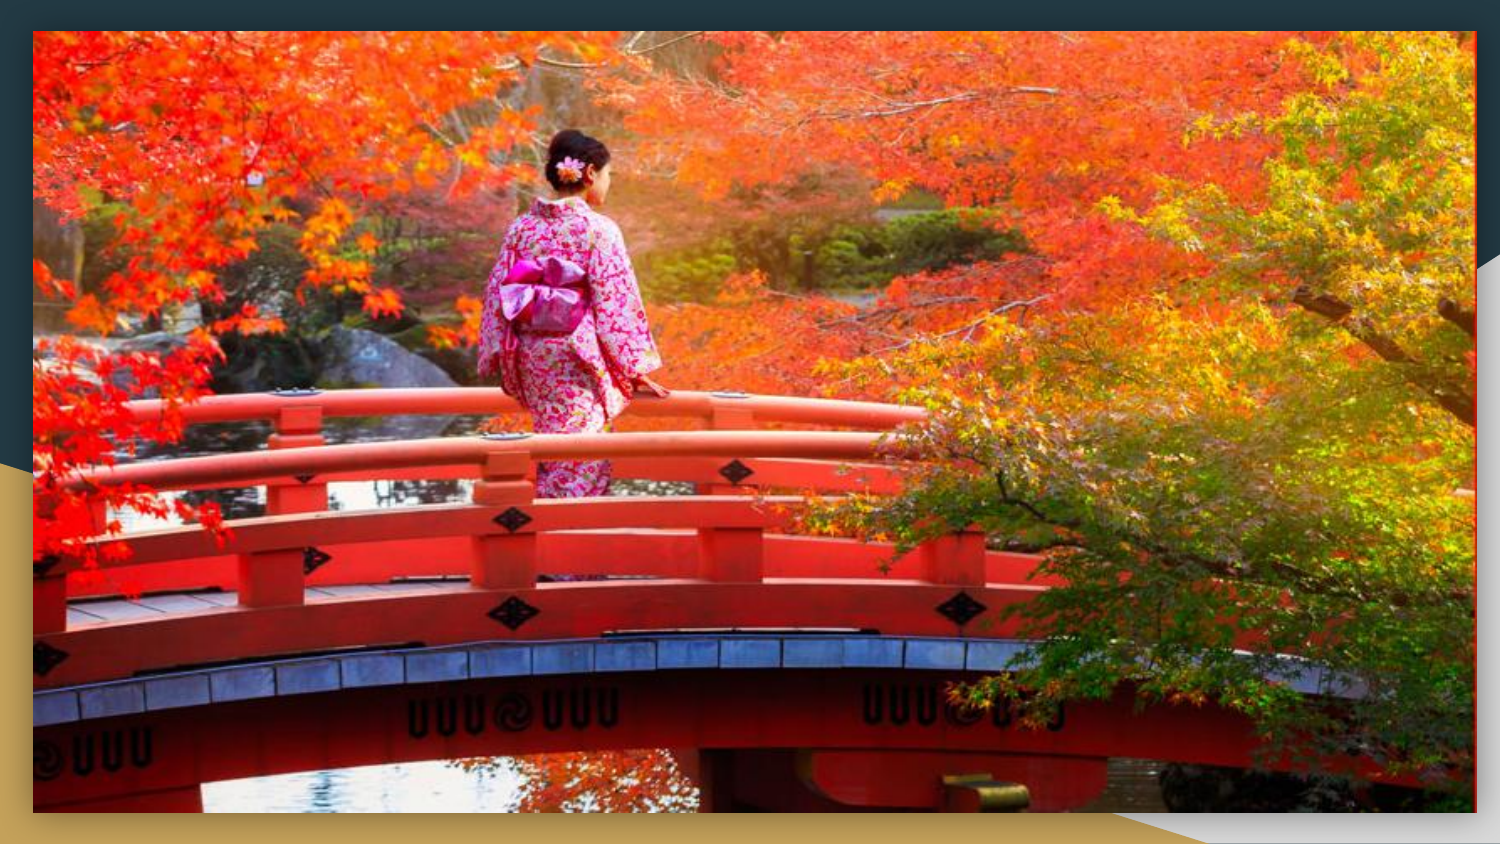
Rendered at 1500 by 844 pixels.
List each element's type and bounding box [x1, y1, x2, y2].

picture [32, 30, 1477, 813]
